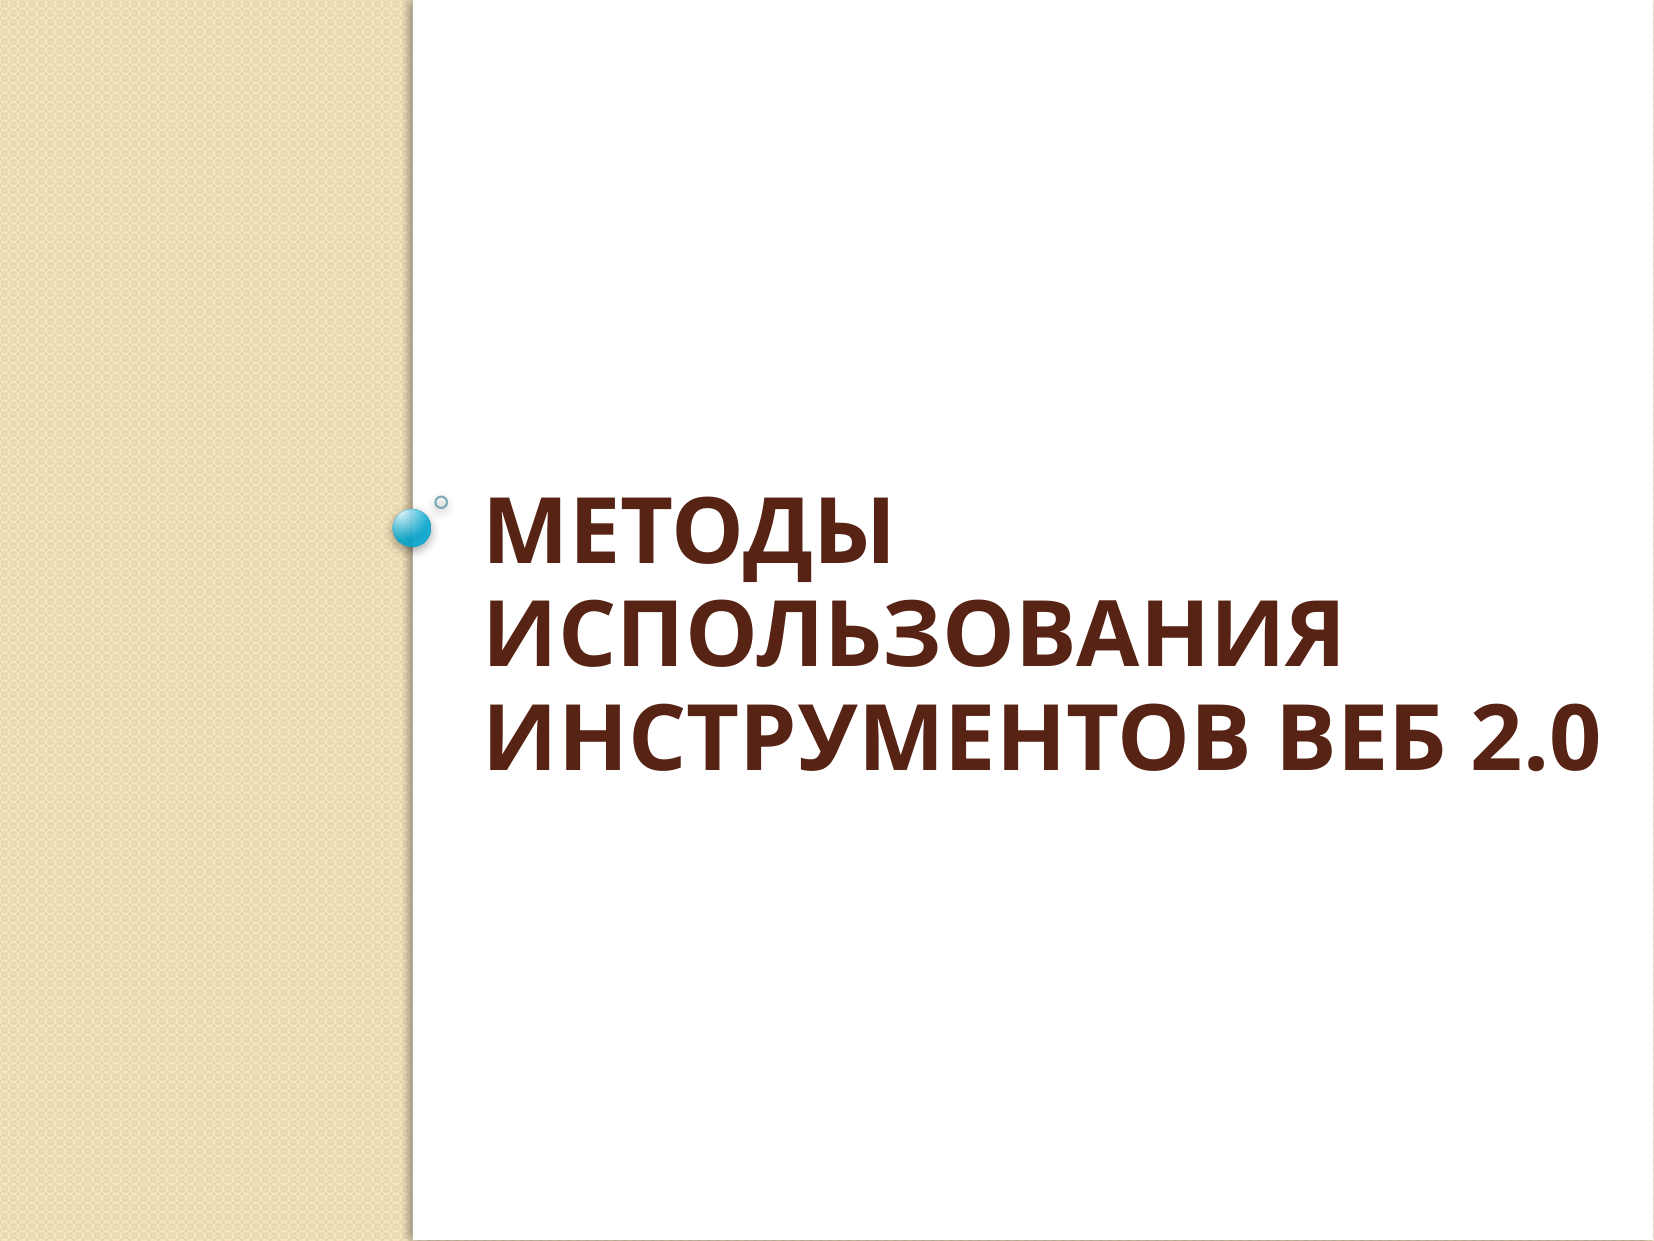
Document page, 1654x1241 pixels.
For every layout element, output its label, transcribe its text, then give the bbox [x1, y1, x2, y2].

title Методы использования инструментов Веб 2.0 [466, 470, 1624, 884]
picture [404, 539, 412, 546]
